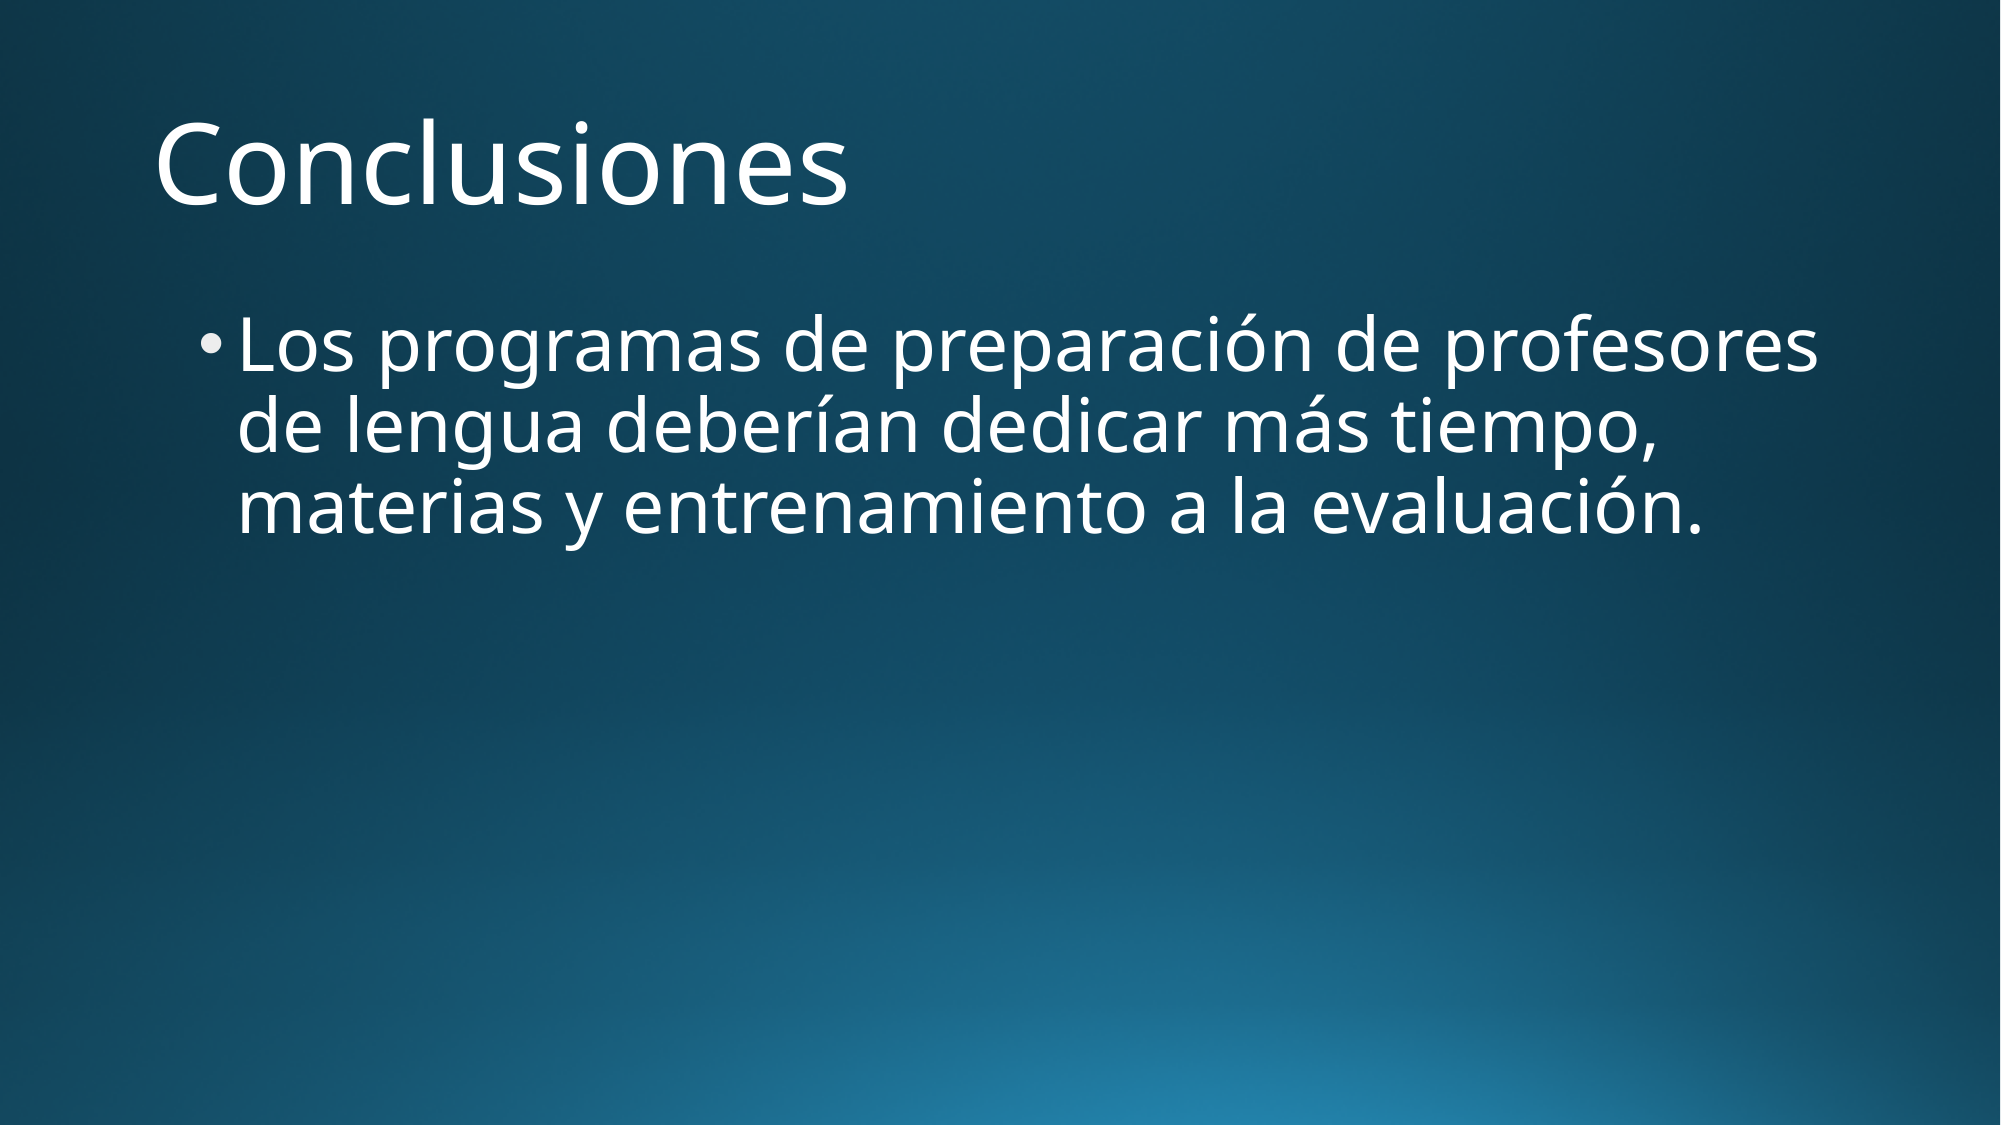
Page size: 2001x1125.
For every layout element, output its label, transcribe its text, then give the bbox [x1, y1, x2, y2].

picture [0, 0, 2001, 1125]
title Conclusiones [137, 59, 1863, 278]
list Los programas de preparación de profesores de lengua deberían dedicar más tiempo, materias y entrenamiento a la evaluación. [183, 299, 1863, 1014]
